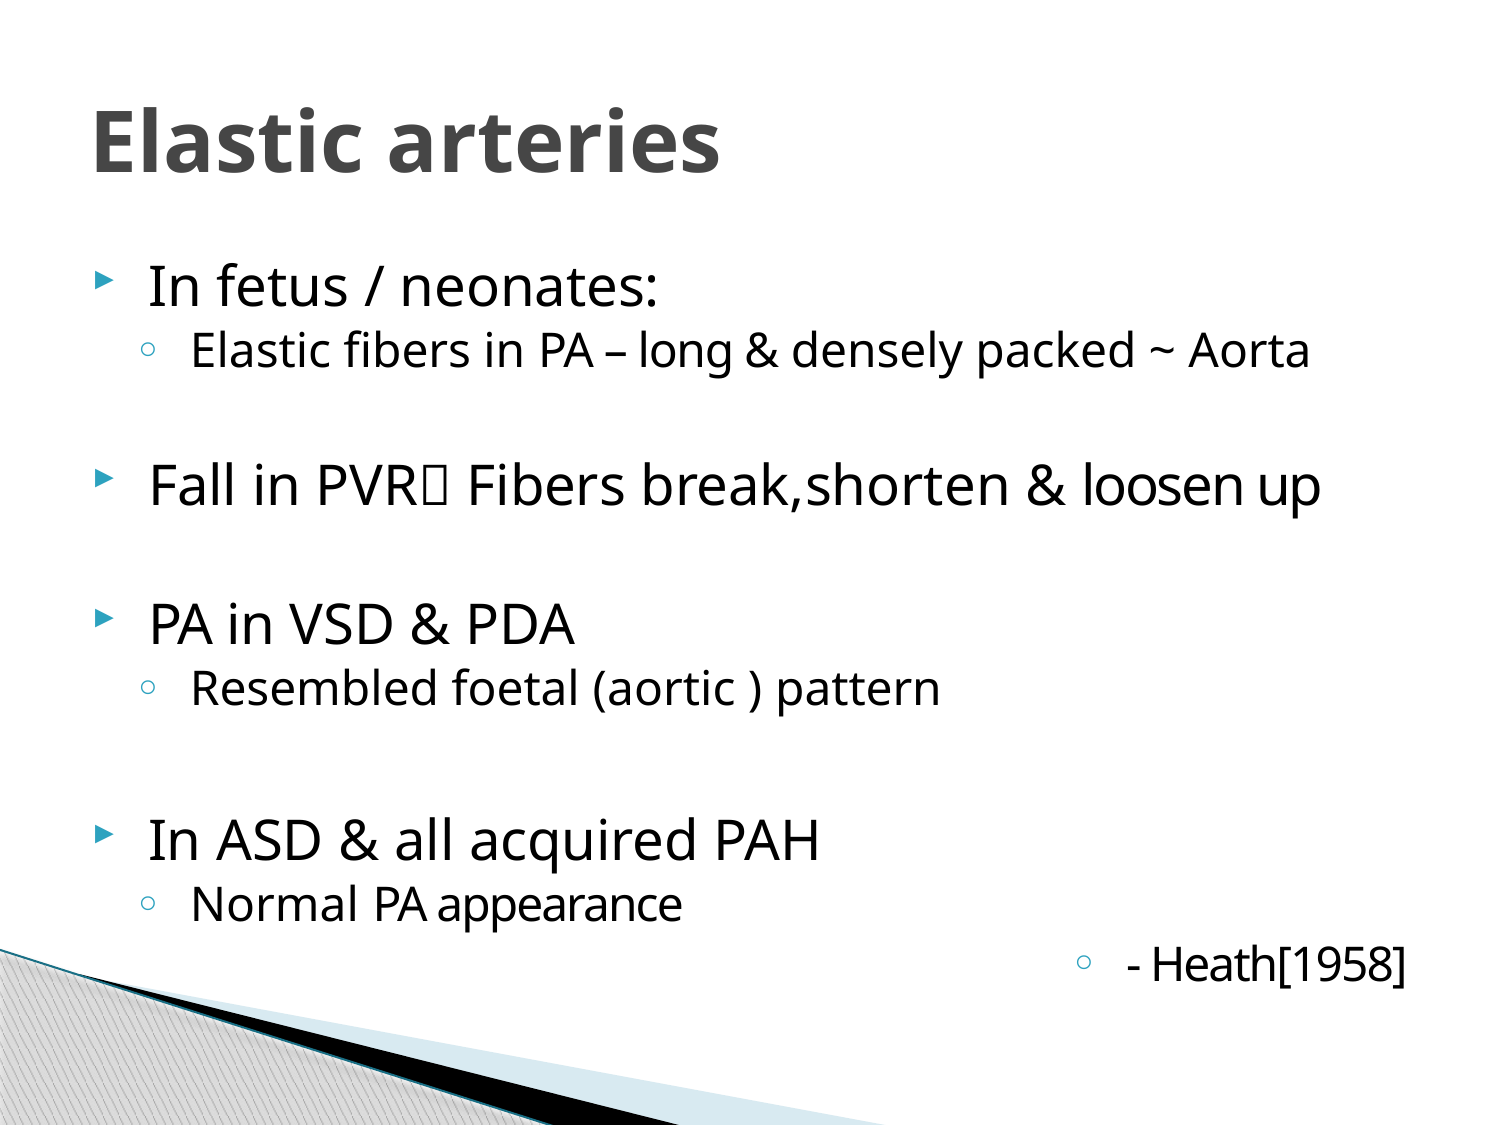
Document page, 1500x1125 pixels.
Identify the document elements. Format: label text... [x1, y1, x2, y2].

list In fetus / neonates: Elastic fibers in PA – long & densely packed ~ Aorta Fall in PVR Fibers break,shorten & loosen up PA in VSD & PDA Resembled foetal (aortic ) pattern In ASD & all acquired PAH Normal PA appearance - Heath[1958] [75, 243, 1425, 986]
title Elastic arteries [75, 45, 1425, 233]
